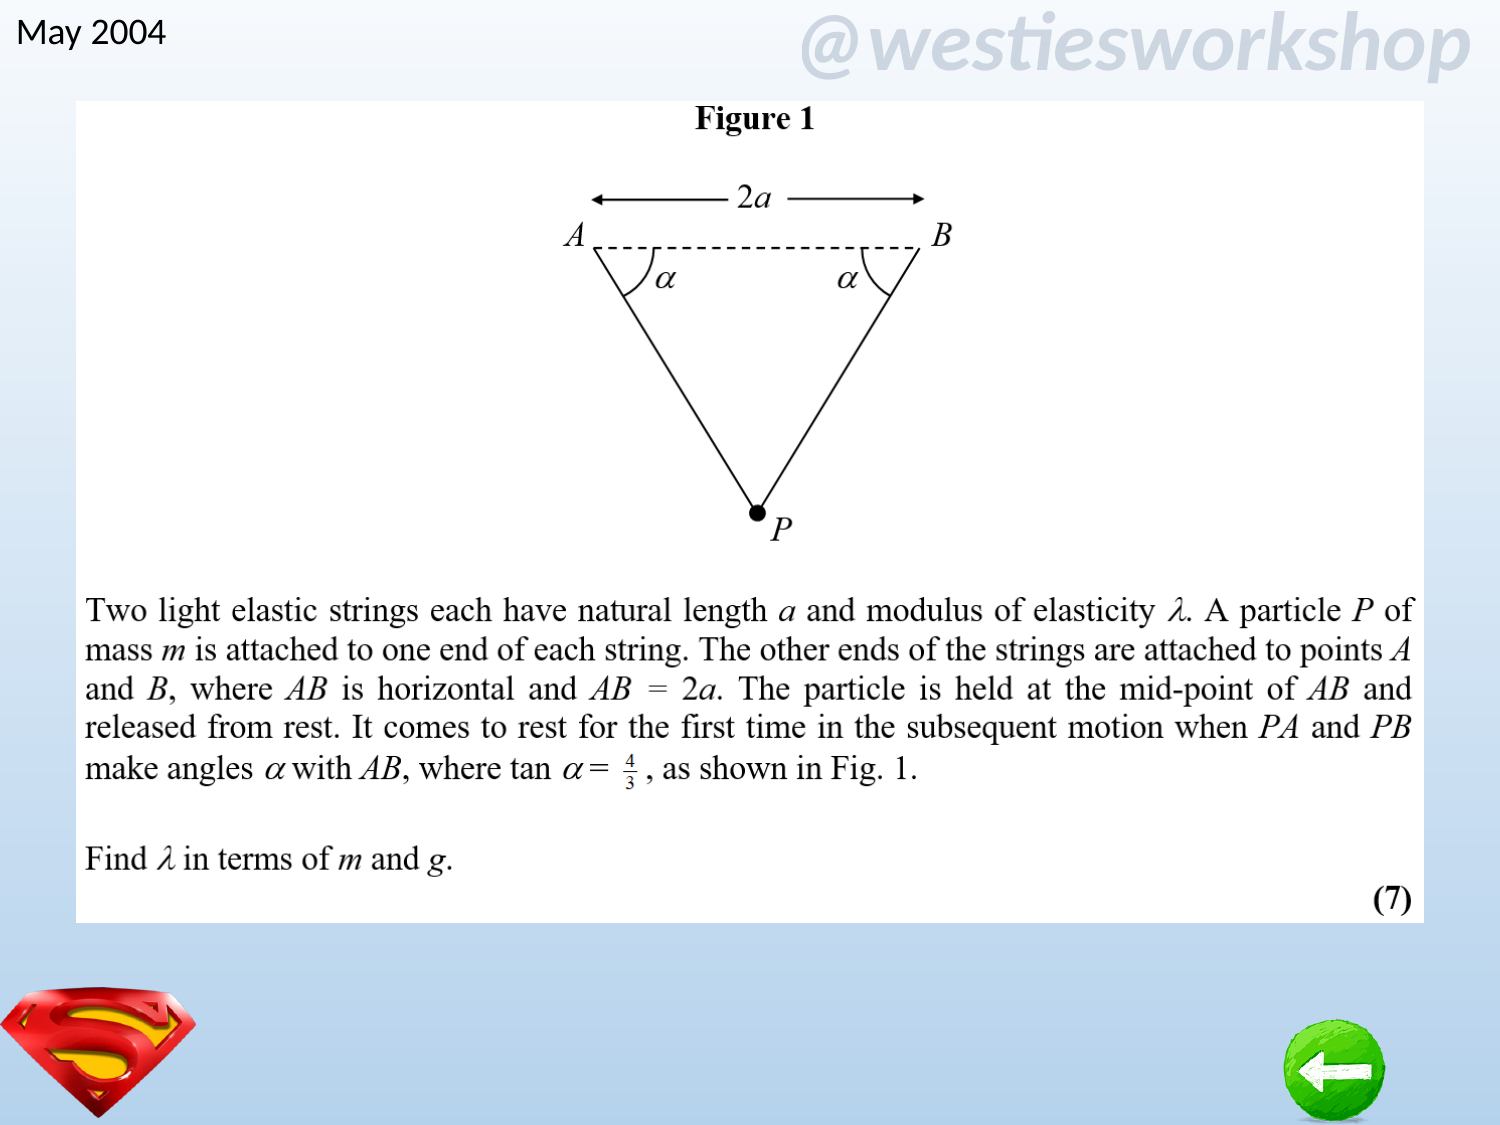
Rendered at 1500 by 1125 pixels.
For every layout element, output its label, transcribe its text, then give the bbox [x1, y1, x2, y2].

picture [1281, 1019, 1387, 1125]
picture [76, 101, 1424, 923]
picture [0, 987, 196, 1118]
text_box May 2004 [1, 0, 182, 60]
